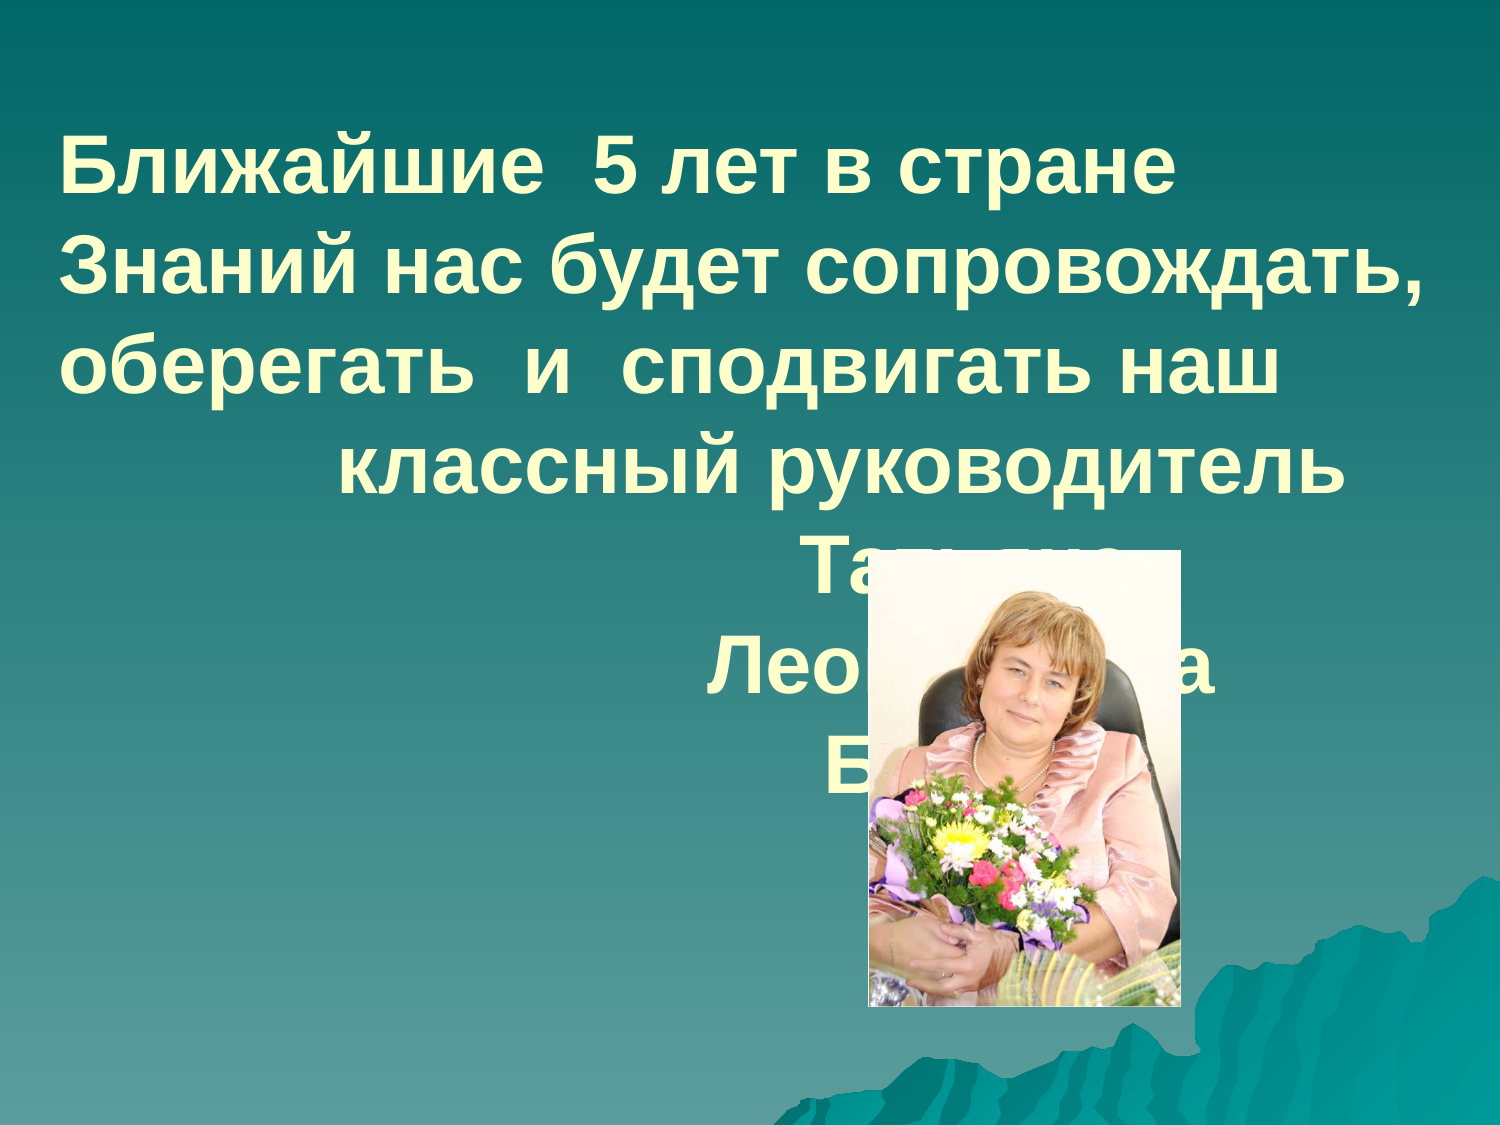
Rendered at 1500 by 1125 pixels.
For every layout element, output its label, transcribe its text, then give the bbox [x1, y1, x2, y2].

picture [867, 550, 1181, 1008]
title Ближайшие 5 лет в стране Знаний нас будет сопровождать, оберегать и сподвигать наш классный руководитель Татьяна Леонидовна Булаш [41, 196, 1500, 965]
